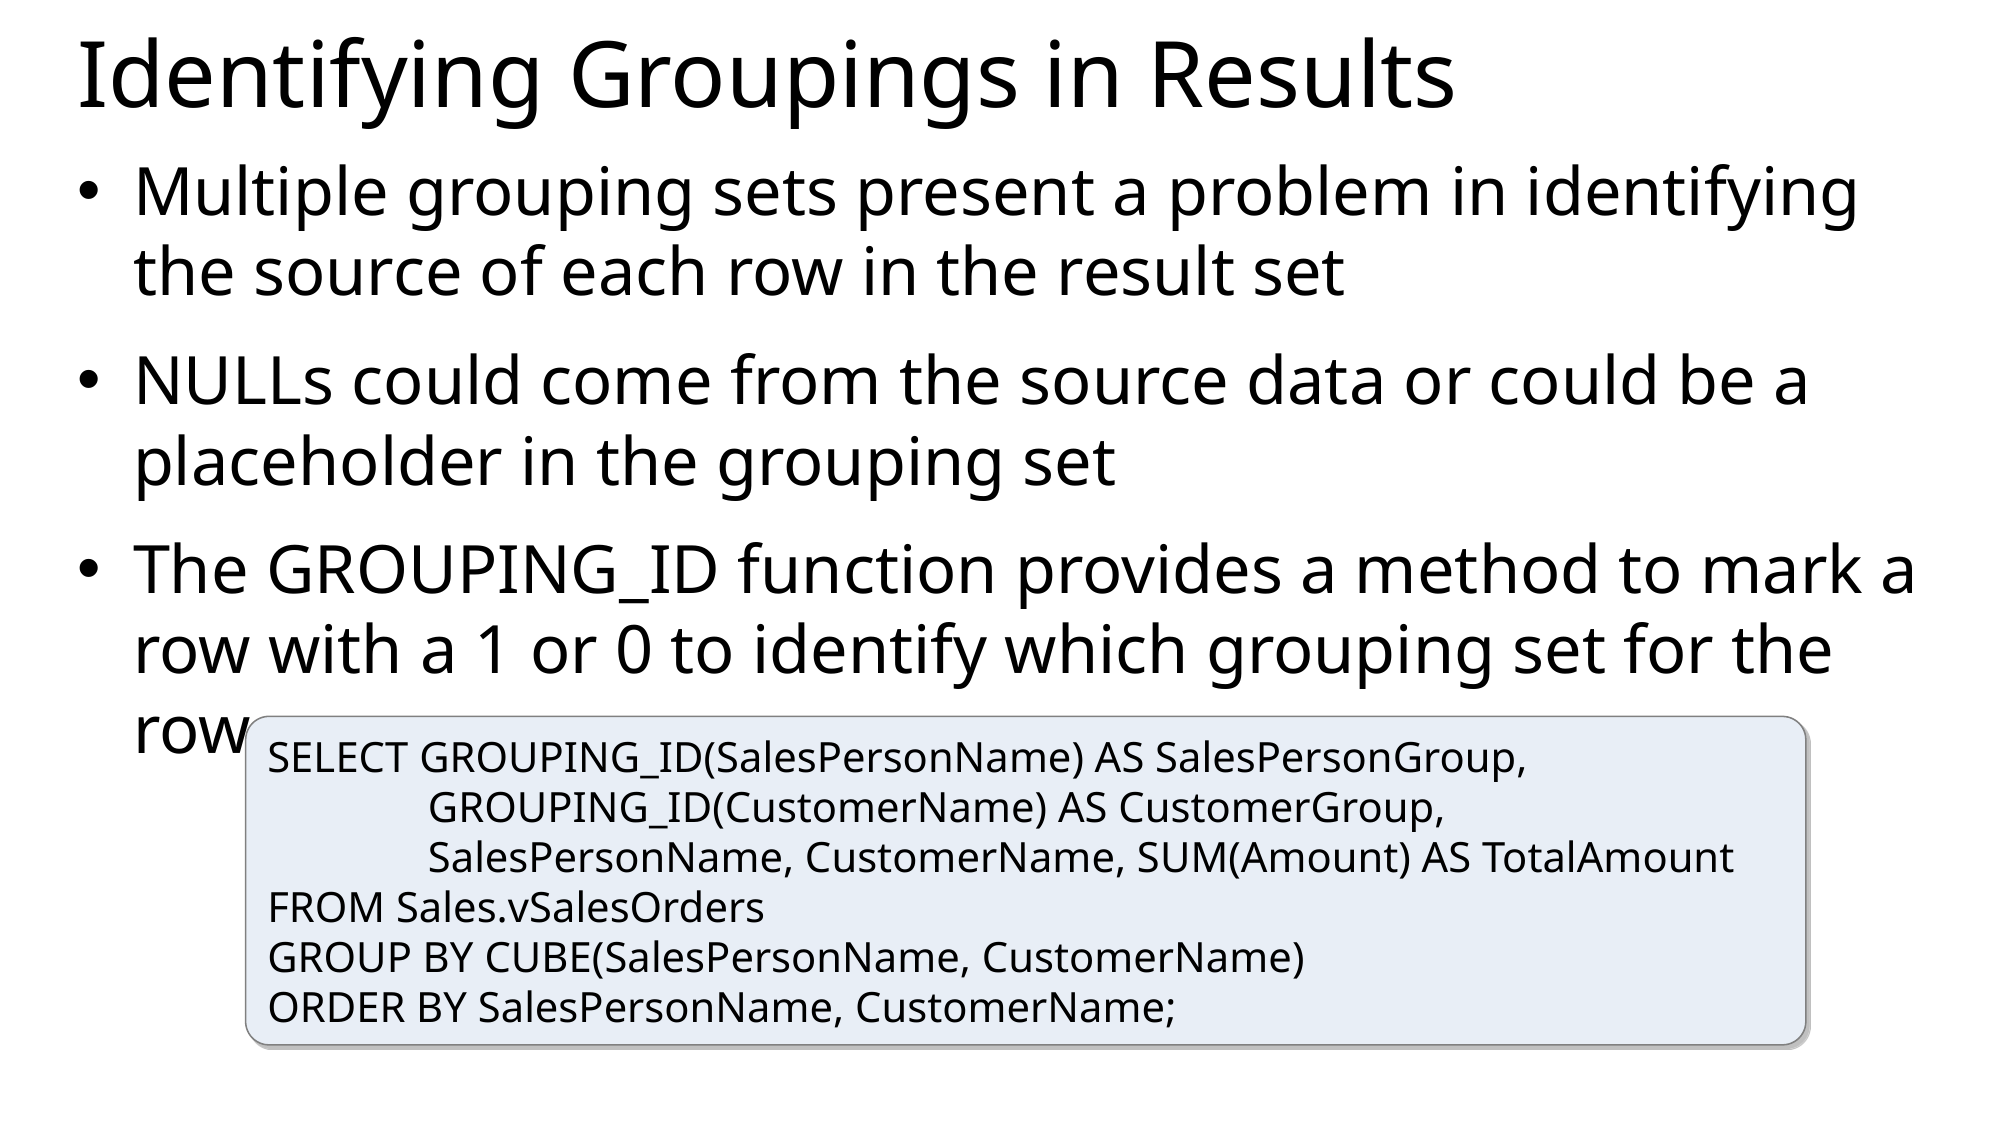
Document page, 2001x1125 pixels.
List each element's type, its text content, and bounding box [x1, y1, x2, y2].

title Identifying Groupings in Results [62, 29, 1953, 141]
list Multiple grouping sets present a problem in identifying the source of each row in the result set NULLs could come from the source data or could be a placeholder in the grouping set The GROUPING_ID function provides a method to mark a row with a 1 or 0 to identify which grouping set for the row [62, 141, 1953, 1096]
text_box SELECT GROUPING_ID(SalesPersonName) AS SalesPersonGroup, GROUPING_ID(CustomerName) AS CustomerGroup, SalesPersonName, CustomerName, SUM(Amount) AS TotalAmount FROM Sales.vSalesOrders GROUP BY CUBE(SalesPersonName, CustomerName) ORDER BY SalesPersonName, CustomerName; [245, 716, 1806, 1045]
